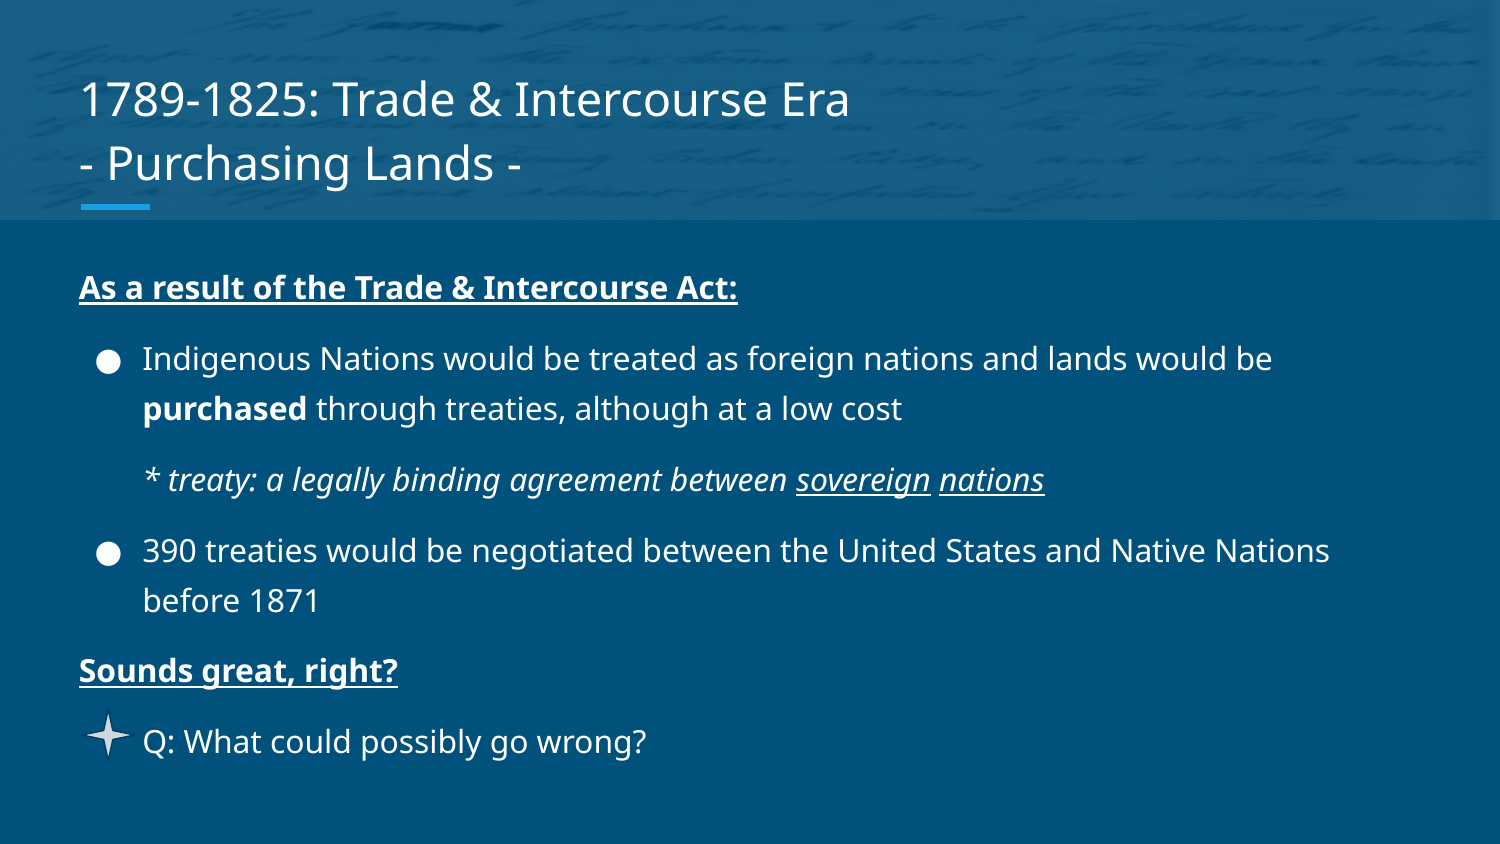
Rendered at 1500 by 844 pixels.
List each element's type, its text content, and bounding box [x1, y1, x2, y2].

picture [0, 0, 1500, 219]
text_box [81, 709, 135, 761]
list As a result of the Trade & Intercourse Act: Indigenous Nations would be treated as foreign nations and lands would be purchased through treaties, although at a low cost * treaty: a legally binding agreement between sovereign nations 390 treaties would be negotiated between the United States and Native Nations before 1871 Sounds great, right? Q: What could possibly go wrong? [63, 244, 1437, 782]
